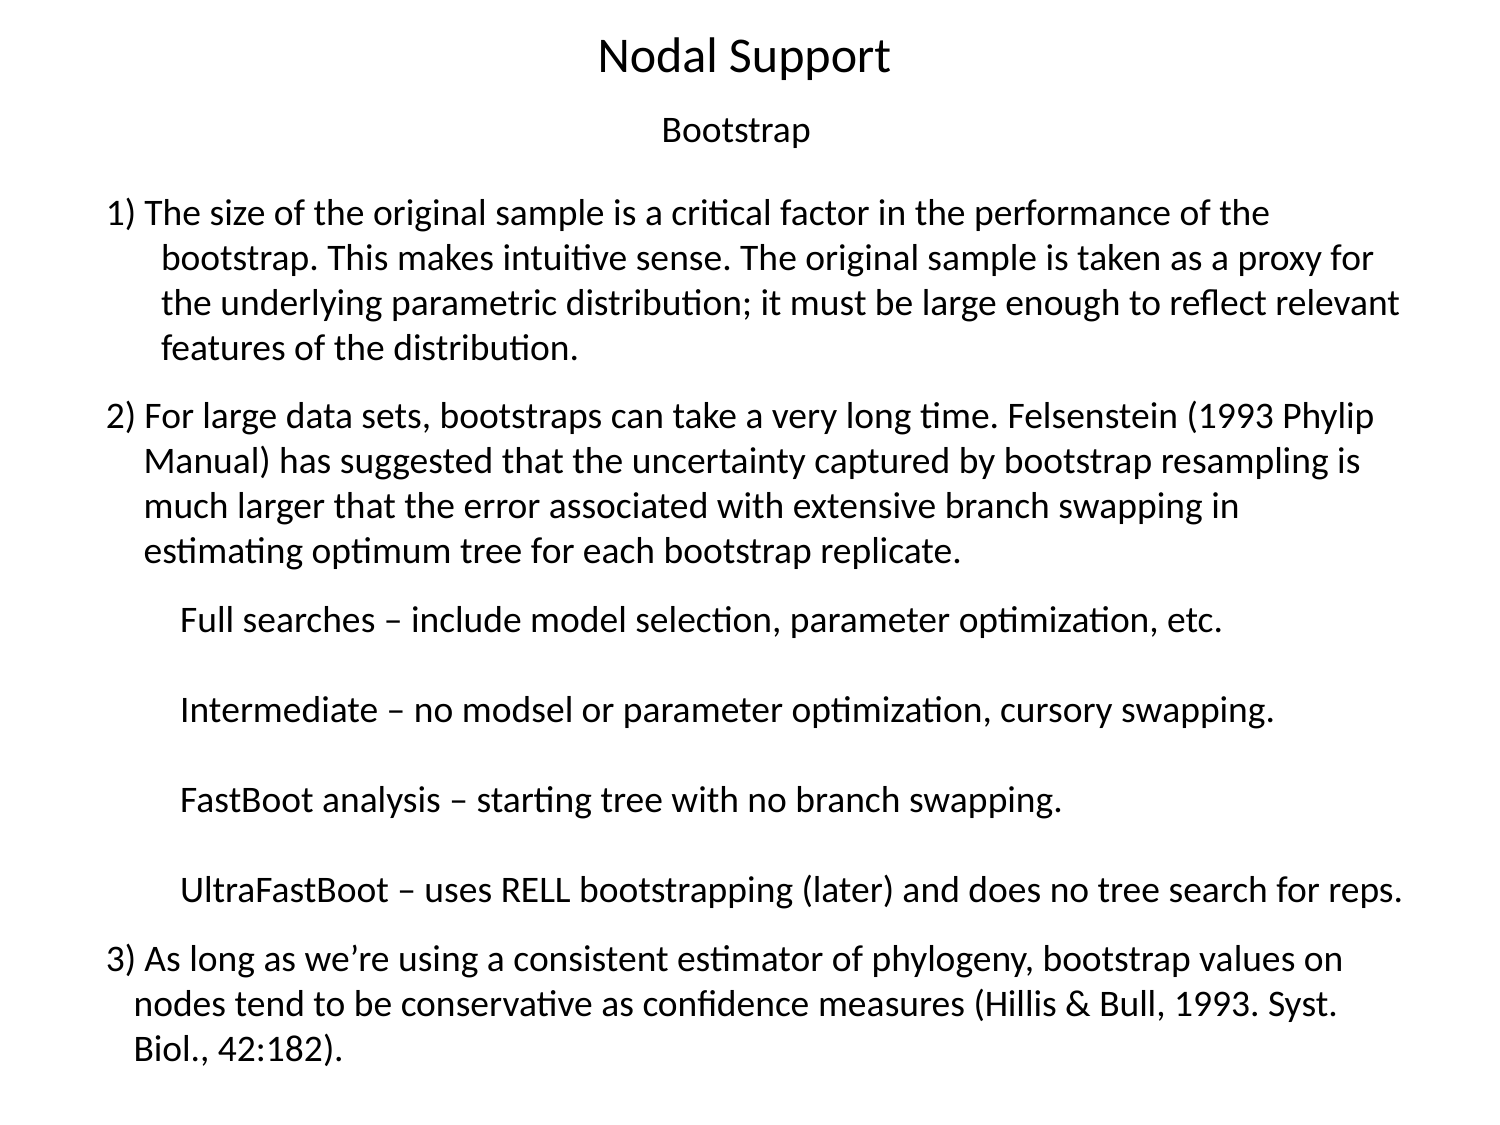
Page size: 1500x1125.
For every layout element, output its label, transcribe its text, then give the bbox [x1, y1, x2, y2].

text_box 2) For large data sets, bootstraps can take a very long time. Felsenstein (1993 Phylip Manual) has suggested that the uncertainty captured by bootstrap resampling is much larger that the error associated with extensive branch swapping in estimating optimum tree for each bootstrap replicate. [91, 383, 1397, 579]
text_box 3) As long as we’re using a consistent estimator of phylogeny, bootstrap values on nodes tend to be conservative as confidence measures (Hillis & Bull, 1993. Syst. Biol., 42:182). [91, 926, 1397, 1077]
text_box Full searches – include model selection, parameter optimization, etc. Intermediate – no modsel or parameter optimization, cursory swapping. FastBoot analysis – starting tree with no branch swapping. UltraFastBoot – uses RELL bootstrapping (later) and does no tree search for reps. [165, 587, 1437, 917]
text_box Bootstrap [646, 97, 826, 158]
text_box 1) The size of the original sample is a critical factor in the performance of the bootstrap. This makes intuitive sense. The original sample is taken as a proxy for the underlying parametric distribution; it must be large enough to reflect relevant features of the distribution. [91, 180, 1441, 376]
text_box Nodal Support [582, 15, 918, 90]
